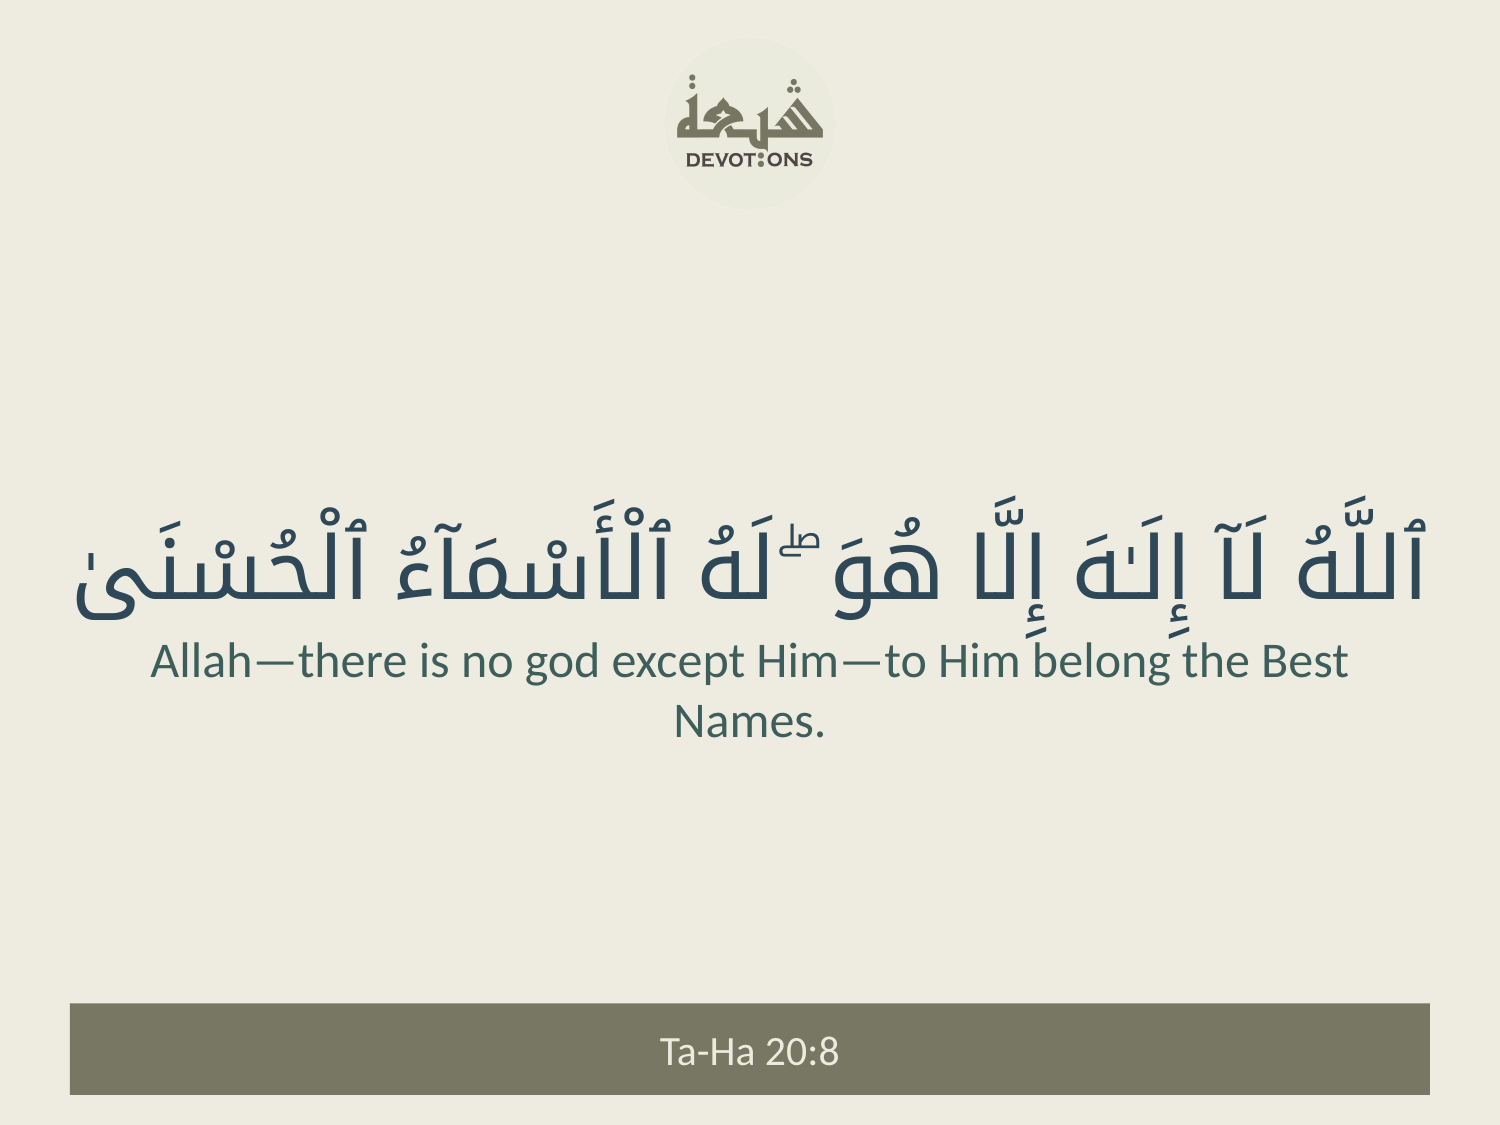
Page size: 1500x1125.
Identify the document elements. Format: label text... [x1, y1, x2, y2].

list Ta-Ha 20:8 [69, 1003, 1430, 1095]
list ٱللَّهُ لَآ إِلَـٰهَ إِلَّا هُوَ ۖ لَهُ ٱلْأَسْمَآءُ ٱلْحُسْنَىٰ Allah—there is no god except Him—to Him belong the Best Names. [69, 203, 1430, 1003]
picture [656, 29, 844, 203]
